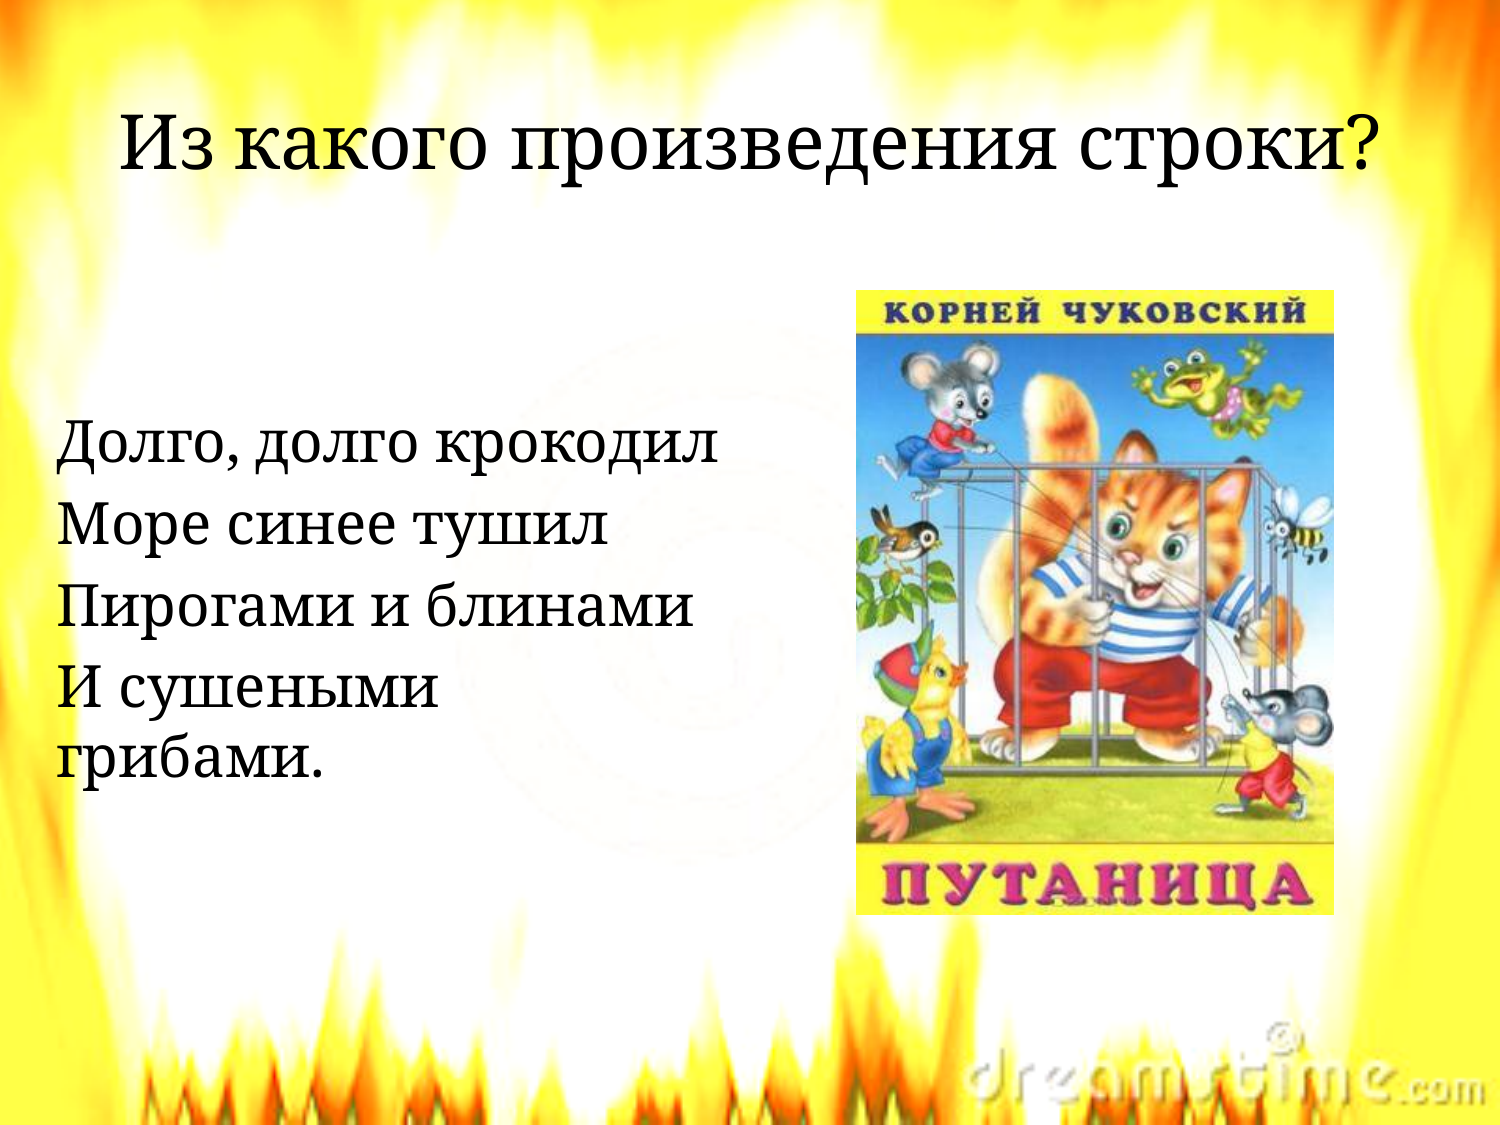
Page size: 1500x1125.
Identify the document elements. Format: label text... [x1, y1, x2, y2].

title Из какого произведения строки? [75, 45, 1425, 233]
picture [0, 0, 1500, 1125]
list Долго, долго крокодил Море синее тушил Пирогами и блинами И сушеными грибами. [41, 397, 738, 1005]
